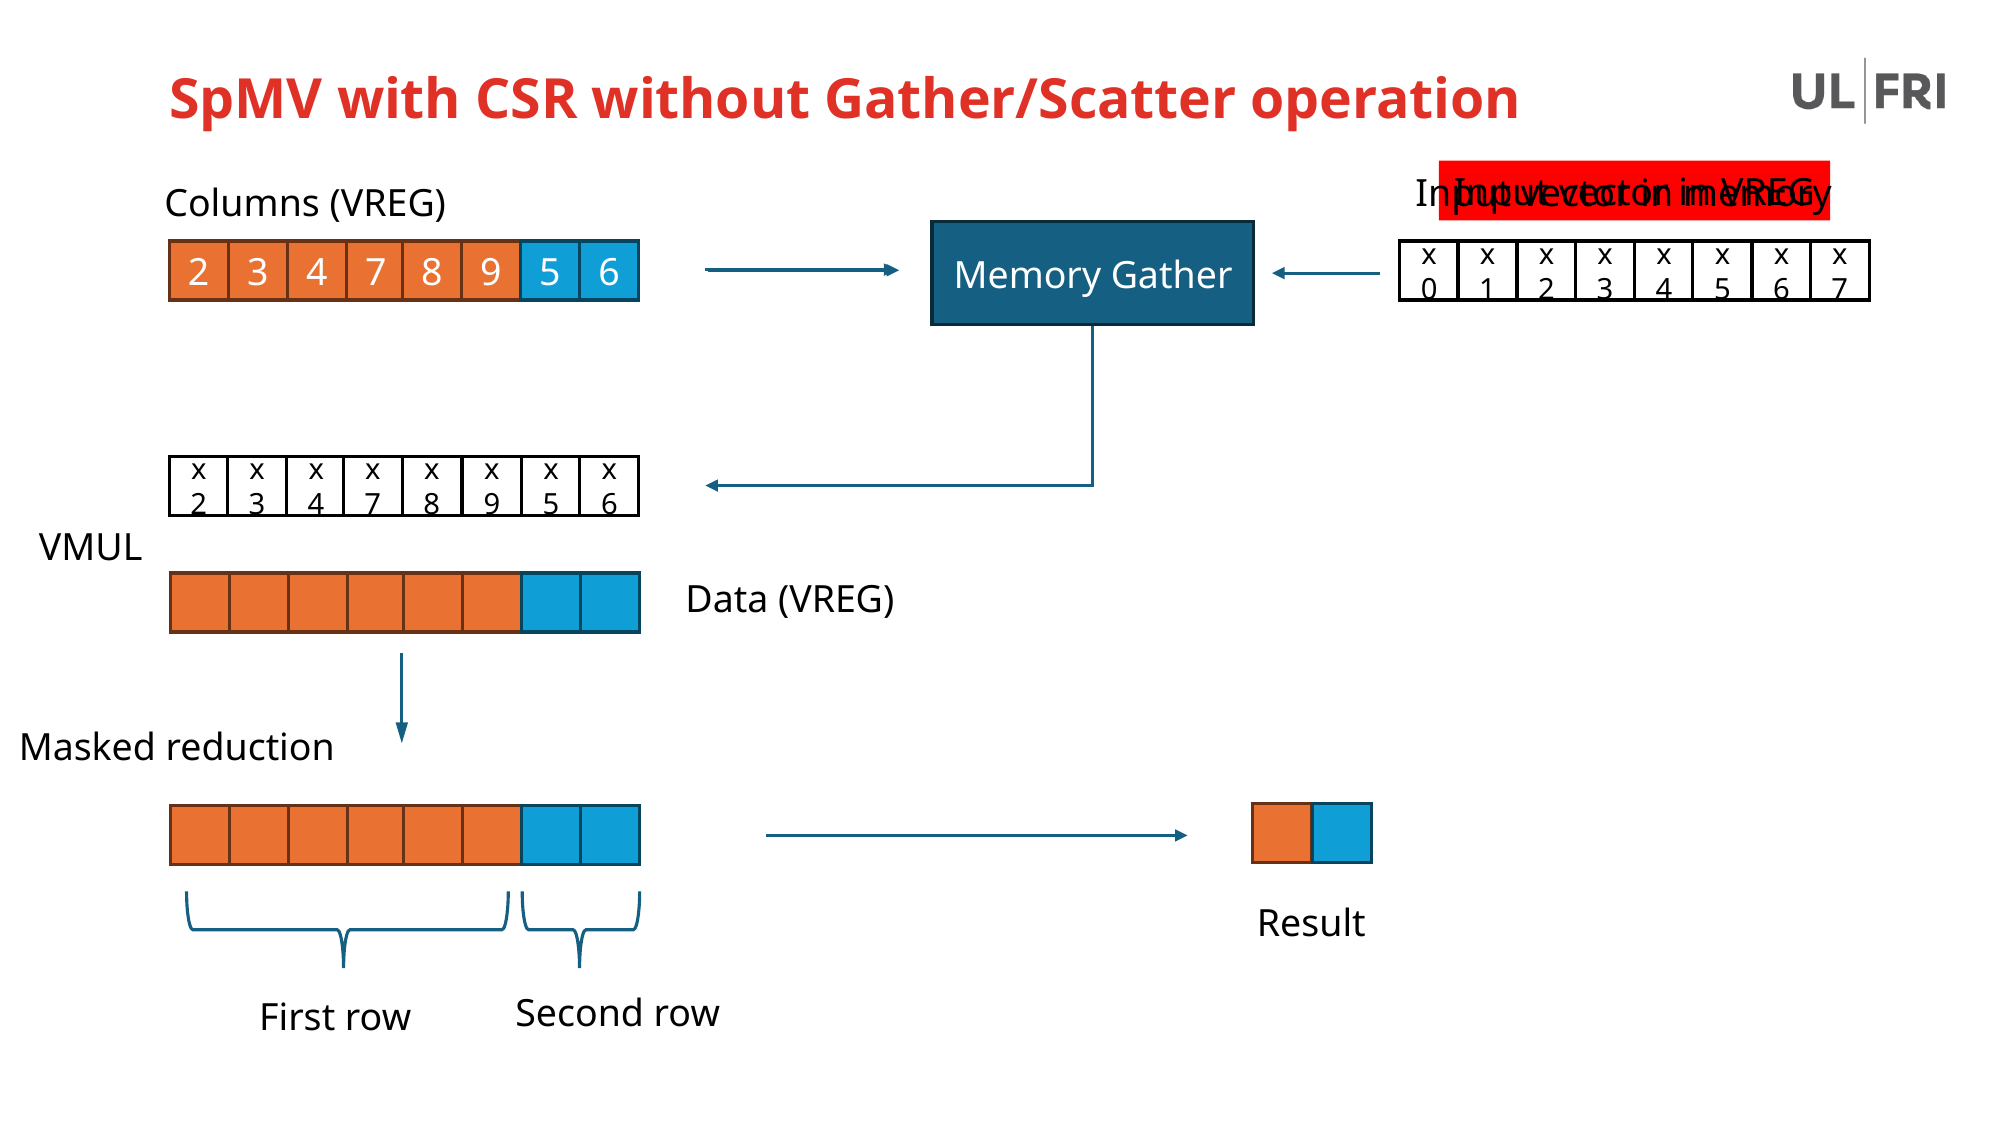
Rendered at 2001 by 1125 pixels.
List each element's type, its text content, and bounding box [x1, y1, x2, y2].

text_box x5 [520, 455, 578, 517]
text_box First row [244, 985, 427, 1046]
text_box x8 [401, 455, 461, 517]
text_box 5 [519, 239, 578, 302]
text_box 3 [227, 239, 286, 302]
text_box x1 [1456, 239, 1516, 302]
text_box [169, 571, 228, 634]
text_box [228, 804, 287, 866]
text_box [520, 891, 642, 969]
text_box [579, 571, 641, 634]
text_box Second row [500, 981, 799, 1042]
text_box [818, 211, 980, 600]
text_box 7 [345, 239, 401, 302]
text_box [402, 804, 461, 866]
text_box 4 [286, 239, 345, 302]
text_box 8 [401, 239, 460, 302]
text_box x4 [285, 455, 342, 517]
text_box [346, 804, 402, 866]
text_box x6 [1750, 239, 1809, 302]
text_box Data (VREG) [670, 567, 910, 628]
text_box x3 [226, 455, 285, 517]
picture [1793, 57, 1945, 124]
text_box [346, 571, 402, 634]
text_box x9 [461, 455, 520, 517]
text_box Columns (VREG) [149, 171, 461, 232]
text_box x4 [1633, 239, 1691, 302]
text_box [169, 804, 228, 866]
text_box 6 [578, 239, 640, 302]
text_box Input vector in memory [1400, 161, 1847, 222]
text_box x7 [1809, 239, 1871, 302]
text_box x3 [1574, 239, 1633, 302]
text_box x2 [1516, 239, 1574, 302]
text_box [461, 571, 520, 634]
text_box VMUL [24, 515, 158, 575]
text_box [402, 571, 461, 634]
text_box x6 [578, 455, 640, 517]
text_box Masked reduction [4, 715, 351, 776]
text_box [287, 571, 346, 634]
text_box [228, 571, 287, 634]
text_box Result [1242, 891, 1381, 951]
text_box [579, 804, 641, 866]
text_box Memory Gather [980, 220, 1255, 326]
text_box [287, 804, 346, 866]
text_box x5 [1691, 239, 1750, 302]
text_box [1311, 802, 1373, 864]
text_box [1251, 802, 1311, 864]
title SpMV with CSR without Gather/Scatter operation [154, 21, 1673, 138]
text_box 9 [460, 239, 519, 302]
text_box x0 [1398, 239, 1456, 302]
text_box [461, 804, 520, 866]
text_box x7 [342, 455, 401, 517]
text_box [520, 571, 579, 634]
text_box 2 [168, 239, 227, 302]
text_box [184, 891, 510, 969]
text_box x2 [168, 455, 226, 517]
text_box [520, 804, 579, 866]
